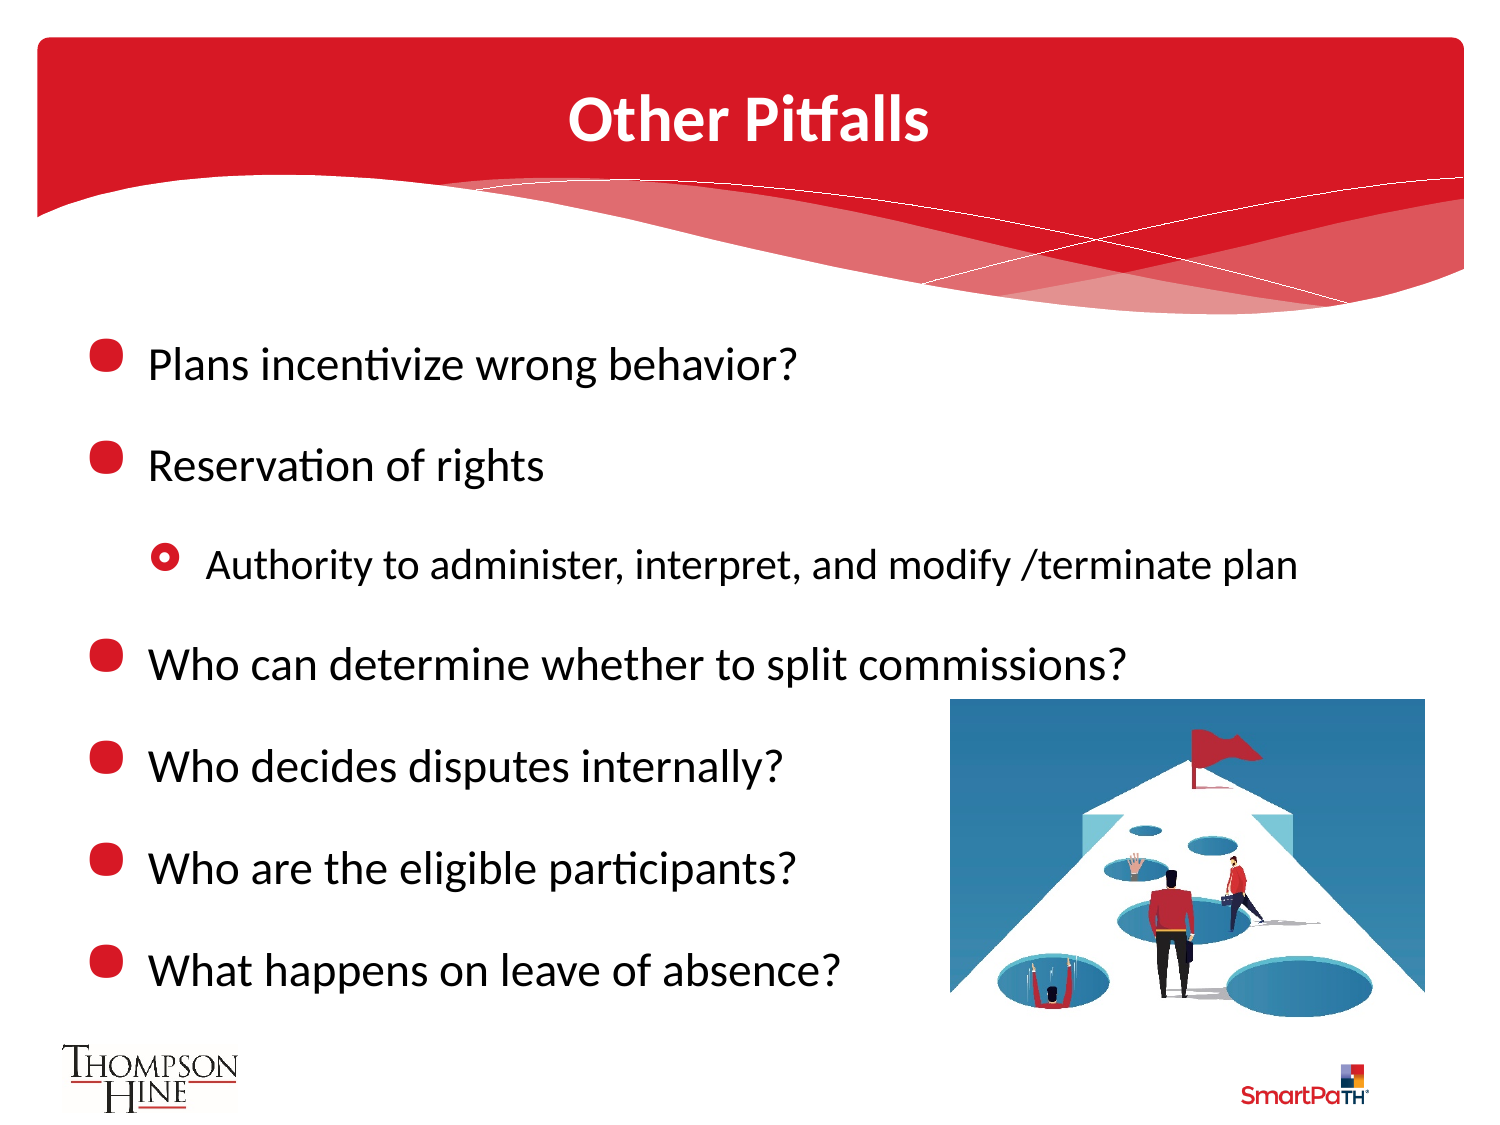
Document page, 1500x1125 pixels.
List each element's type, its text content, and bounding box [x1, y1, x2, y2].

title Other Pitfalls [75, 37, 1425, 193]
picture [1237, 1059, 1369, 1125]
list Plans incentivize wrong behavior? Reservation of rights Authority to administer, interpret, and modify /terminate plan Who can determine whether to split commissions? Who decides disputes internally? Who are the eligible participants? What happens on leave of absence? [75, 324, 1425, 1005]
picture [62, 1044, 238, 1113]
picture [949, 699, 1426, 1034]
